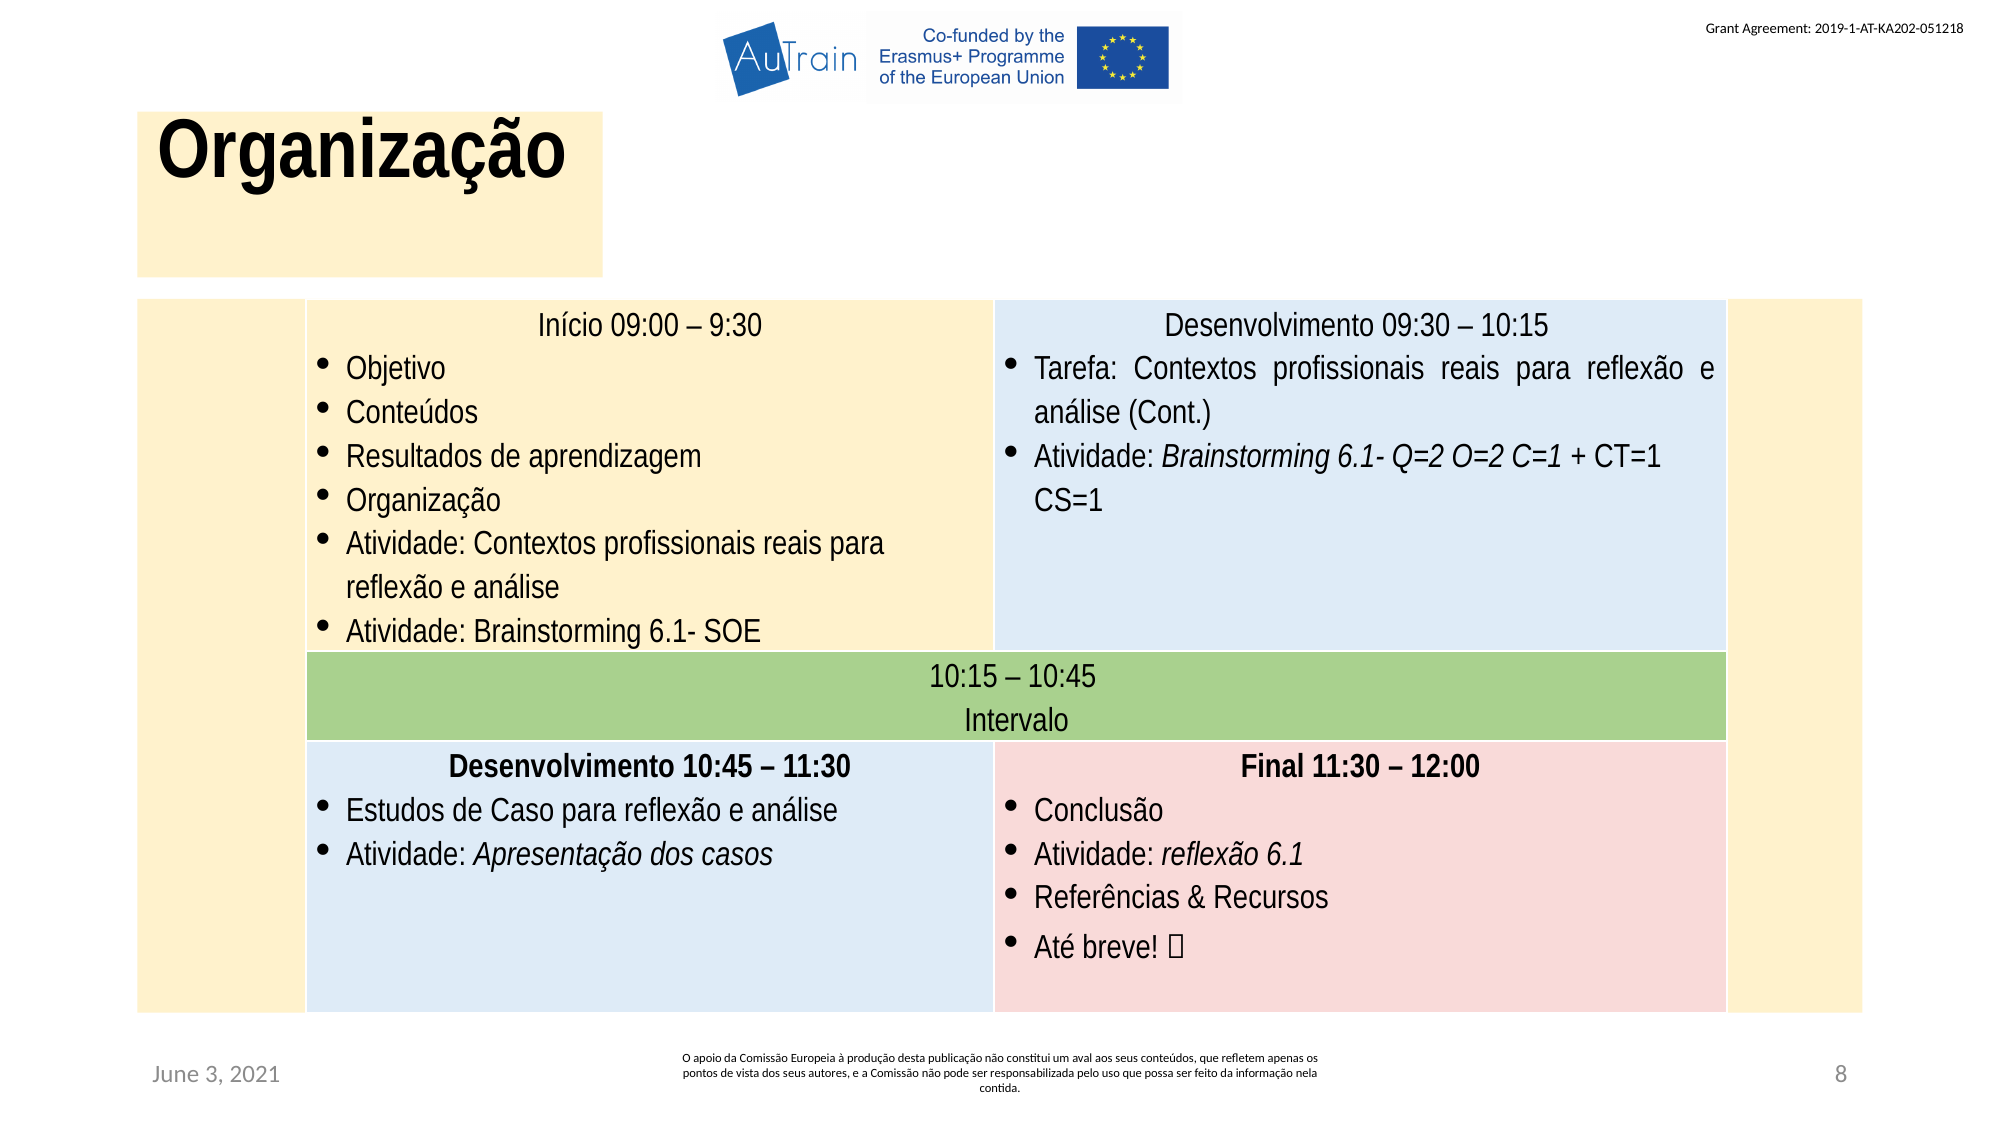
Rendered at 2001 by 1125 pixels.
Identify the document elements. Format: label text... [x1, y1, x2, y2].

table_cell Desenvolvimento 10:45 – 11:30 Estudos de Caso para reflexão e análise Atividade: Apresentação dos casos [307, 742, 993, 1012]
table_cell 10:15 – 10:45 Intervalo [307, 652, 1726, 740]
slide_number 8 [1412, 1042, 1863, 1103]
footer O apoio da Comissão Europeia à produção desta publicação não constitui um aval aos seus conteúdos, que refletem apenas os pontos de vista dos seus autores, e a Comissão não pode ser responsabilizada pelo uso que possa ser feito da informação nela contida. [662, 1042, 1338, 1103]
text_box [137, 298, 306, 1013]
text_box [1728, 298, 1863, 1013]
table_header Início 09:00 – 9:30 Objetivo Conteúdos Resultados de aprendizagem Organização Atividade: Contextos profissionais reais para reflexão e análise Atividade: Brainstorming 6.1- SOE [307, 300, 993, 650]
table_cell Final 11:30 – 12:00 Conclusão Atividade: reflexão 6.1 Referências & Recursos Até breve!  [995, 742, 1726, 1012]
text_box Organização [137, 111, 603, 278]
table_header Desenvolvimento 09:30 – 10:15 Tarefa: Contextos profissionais reais para reflexão e análise (Cont.) Atividade: Brainstorming 6.1- Q=2 O=2 C=1 + CT=1 CS=1 [995, 300, 1726, 650]
picture [715, 11, 1183, 104]
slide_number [137, 1042, 588, 1103]
